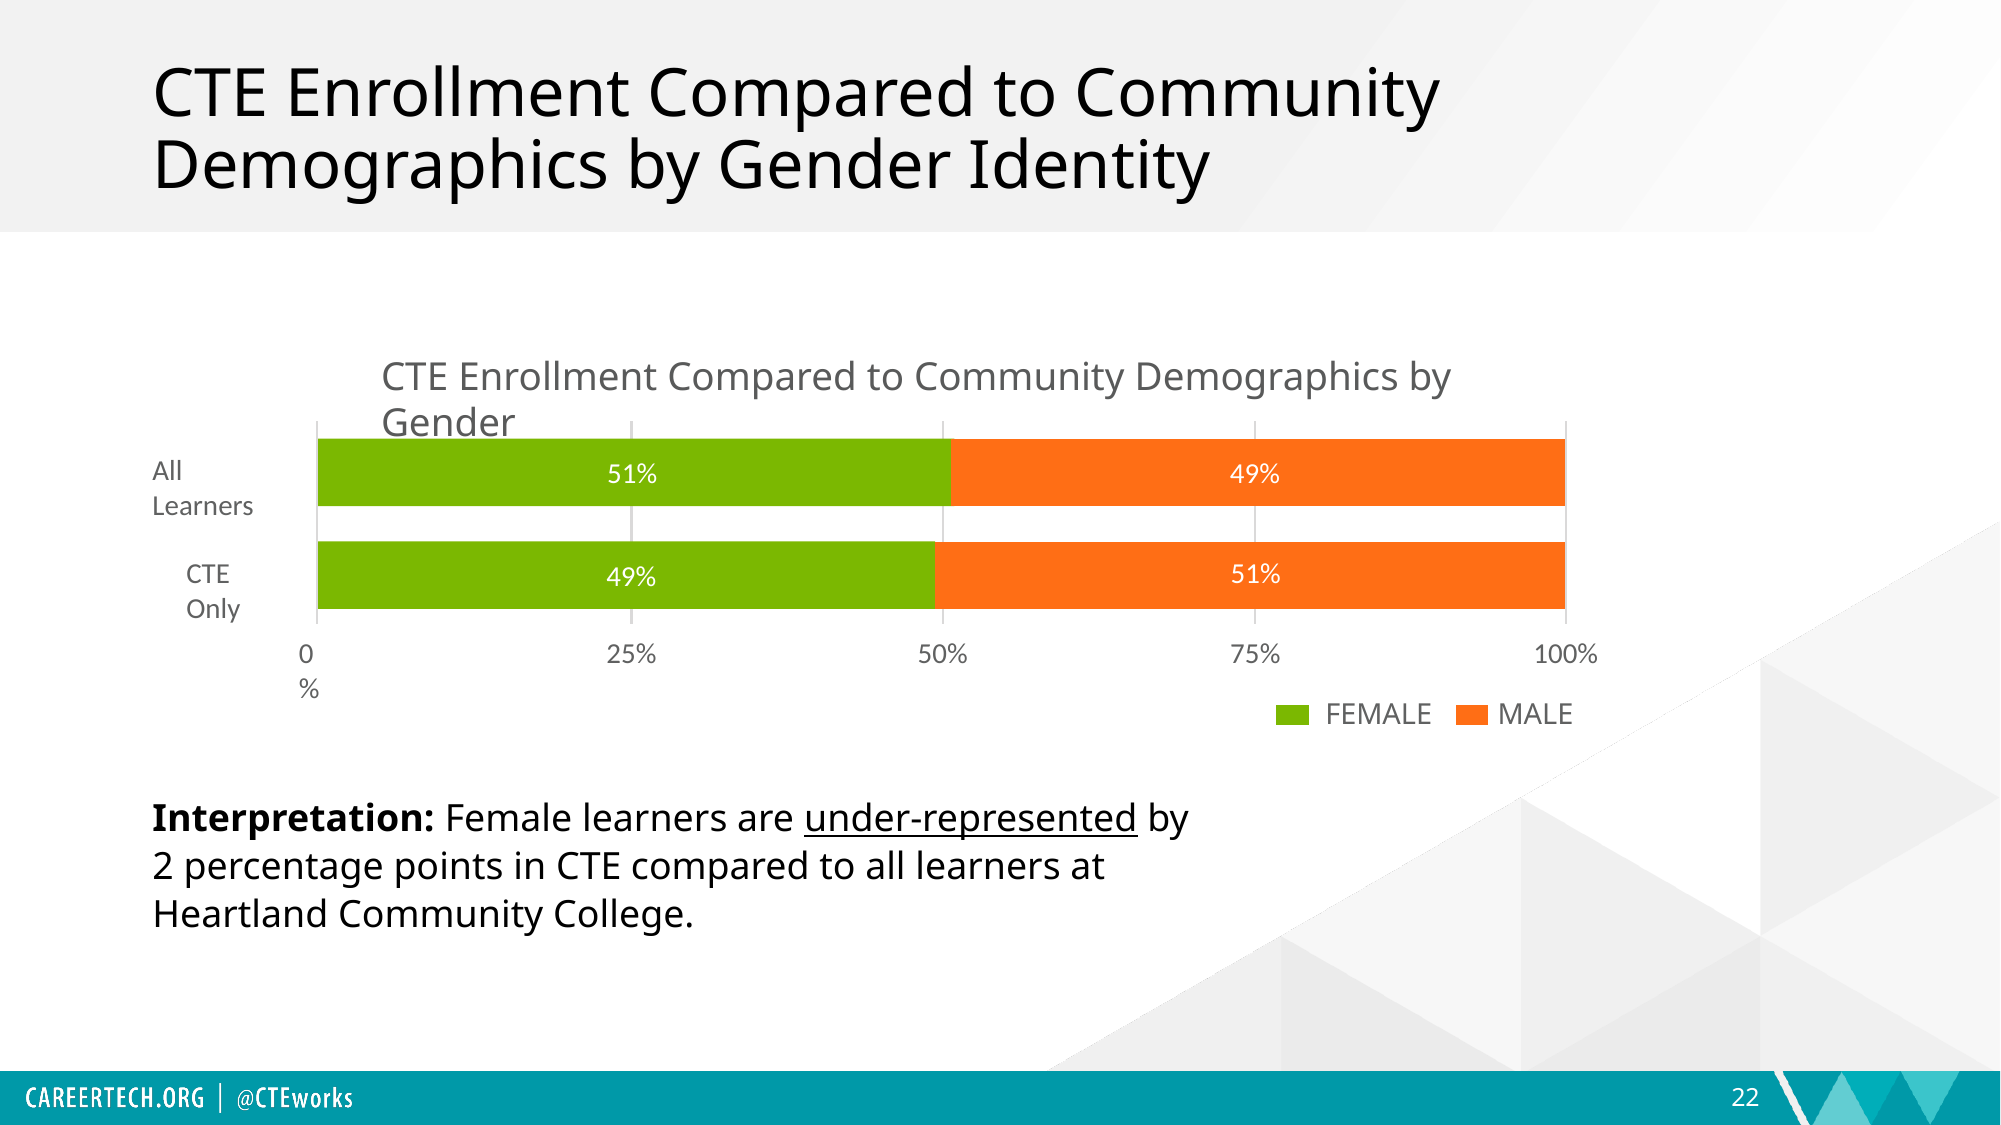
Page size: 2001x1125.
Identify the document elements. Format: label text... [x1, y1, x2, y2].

title CTE Enrollment Compared to Community Demographics by Gender Identity [137, 37, 1577, 224]
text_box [137, 344, 1616, 739]
slide_number 22 [1365, 1073, 1775, 1124]
text_box Interpretation: Female learners are under-represented by 2 percentage points in CTE compared to all learners at Heartland Community College. [137, 783, 1226, 943]
picture [0, 521, 2001, 1125]
